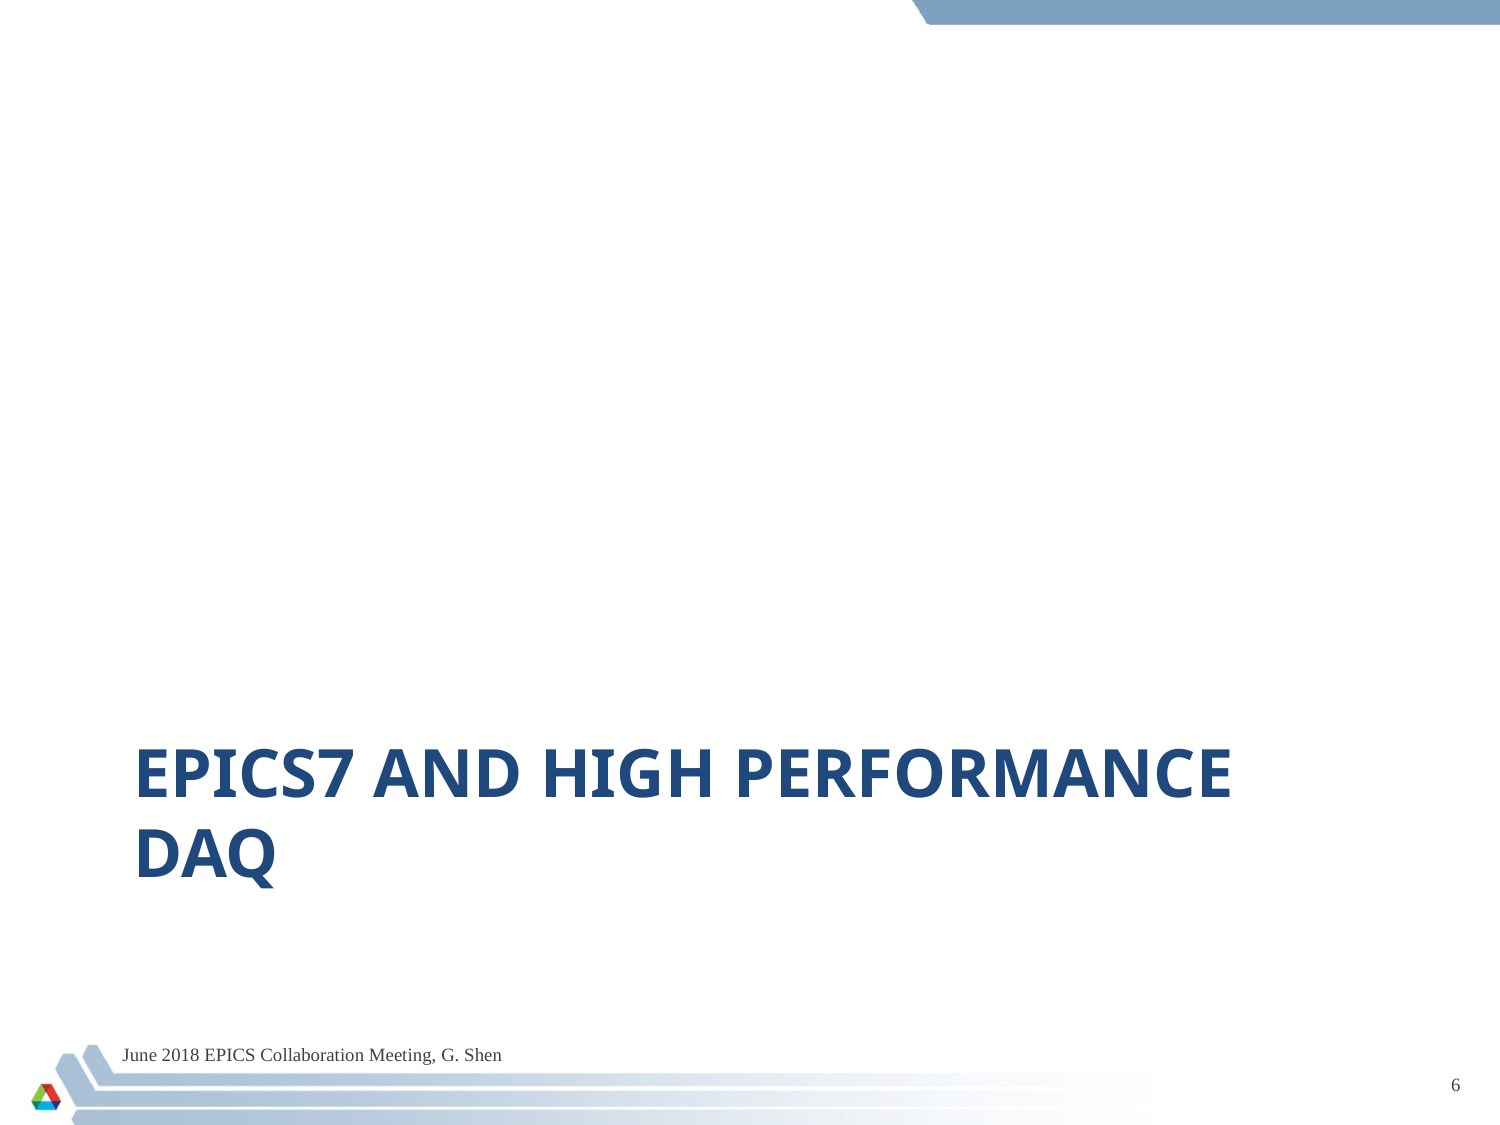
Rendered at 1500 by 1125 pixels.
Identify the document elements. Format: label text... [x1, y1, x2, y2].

slide_number 6 [1412, 1064, 1476, 1125]
footer June 2018 EPICS Collaboration Meeting, G. Shen [107, 1034, 1083, 1073]
title EPICS7 and High Performance DAQ [118, 722, 1394, 947]
picture [0, 0, 1500, 26]
picture [0, 1037, 1500, 1125]
